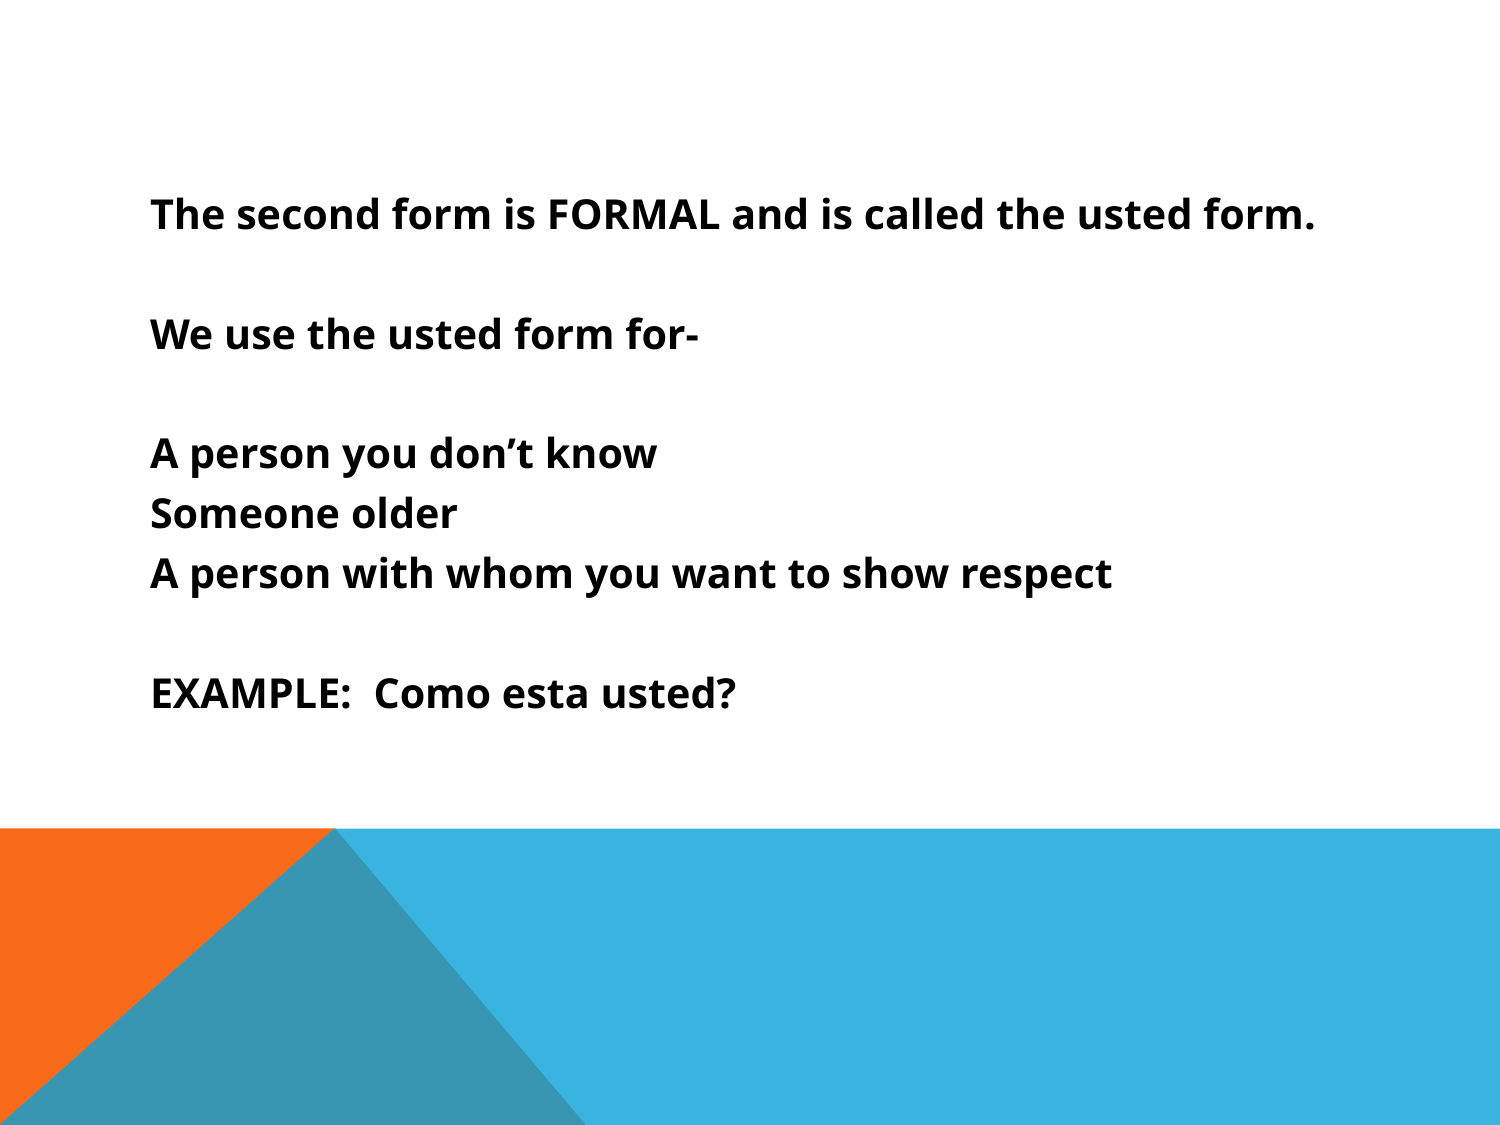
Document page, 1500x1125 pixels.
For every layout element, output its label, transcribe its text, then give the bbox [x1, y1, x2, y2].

list The second form is FORMAL and is called the usted form. We use the usted form for- A person you don’t know Someone older A person with whom you want to show respect EXAMPLE: Como esta usted? [135, 180, 1369, 768]
